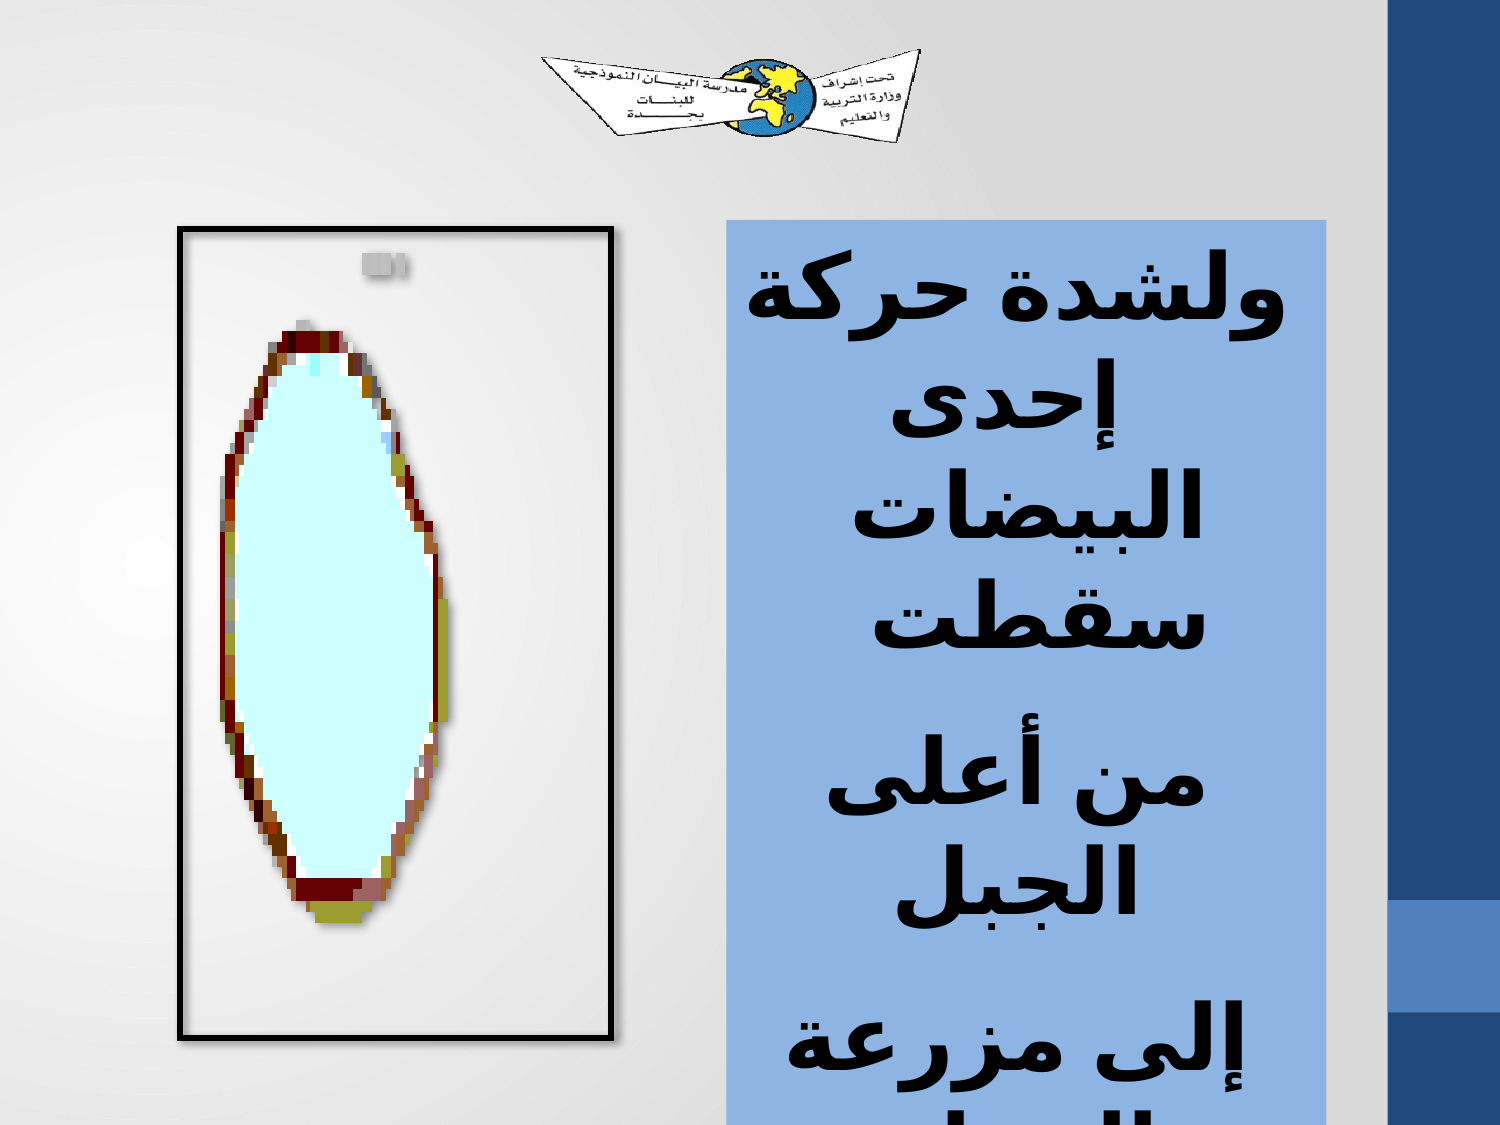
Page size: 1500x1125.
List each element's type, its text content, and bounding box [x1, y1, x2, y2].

picture [536, 44, 928, 150]
list ولشدة حركة إحدى البيضات سقطت من أعلى الجبل إلى مزرعة الدجاج وفقست هناك [726, 219, 1327, 1125]
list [182, 231, 609, 1036]
